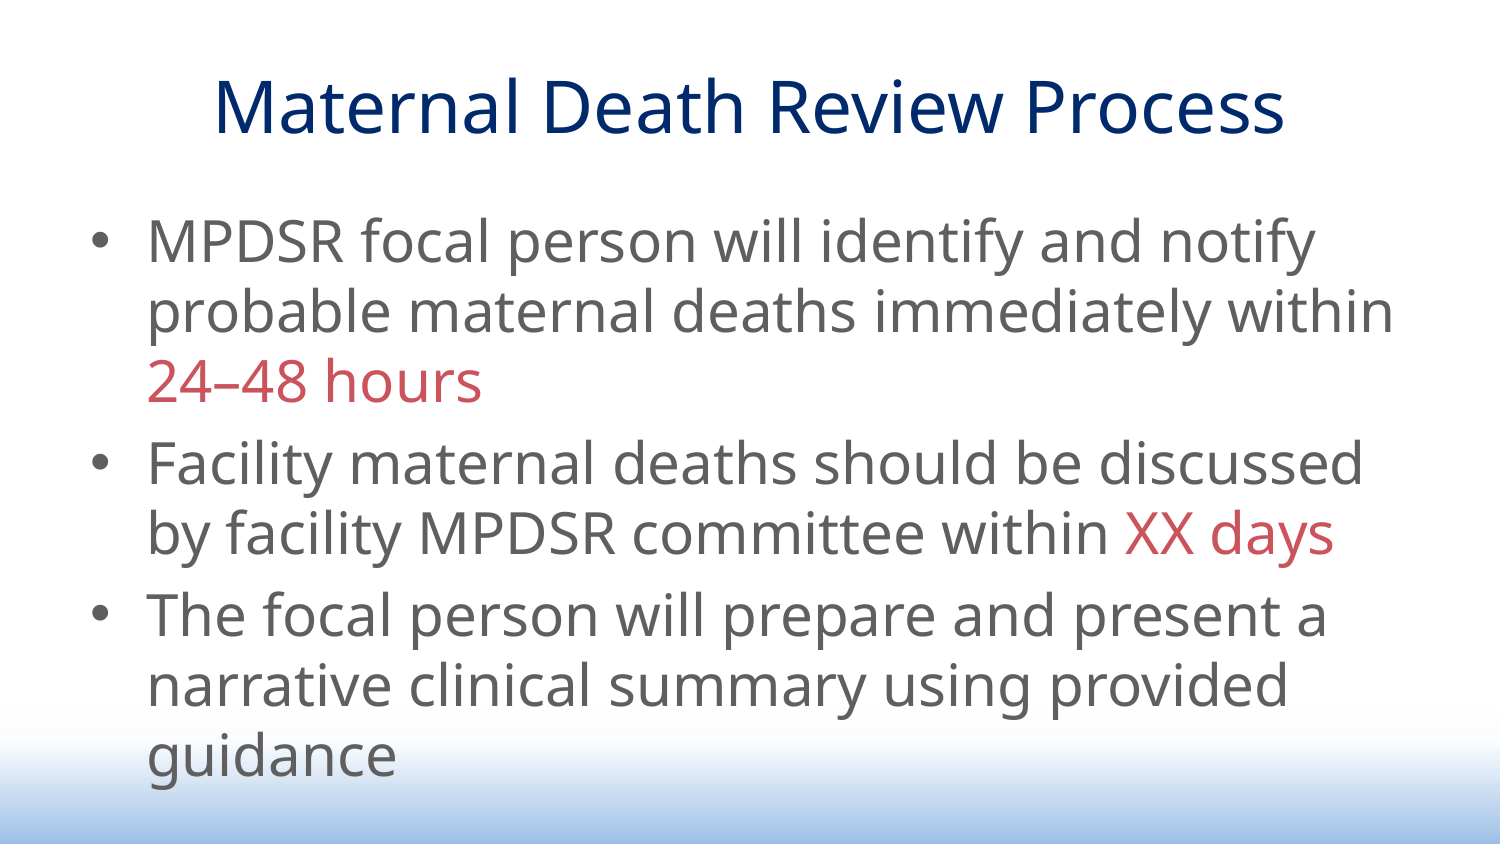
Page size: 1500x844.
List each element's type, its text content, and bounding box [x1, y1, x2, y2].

list MPDSR focal person will identify and notify probable maternal deaths immediately within 24–48 hours Facility maternal deaths should be discussed by facility MPDSR committee within XX days The focal person will prepare and present a narrative clinical summary using provided guidance [75, 196, 1425, 754]
picture [0, 309, 1500, 844]
title Maternal Death Review Process [75, 33, 1425, 175]
